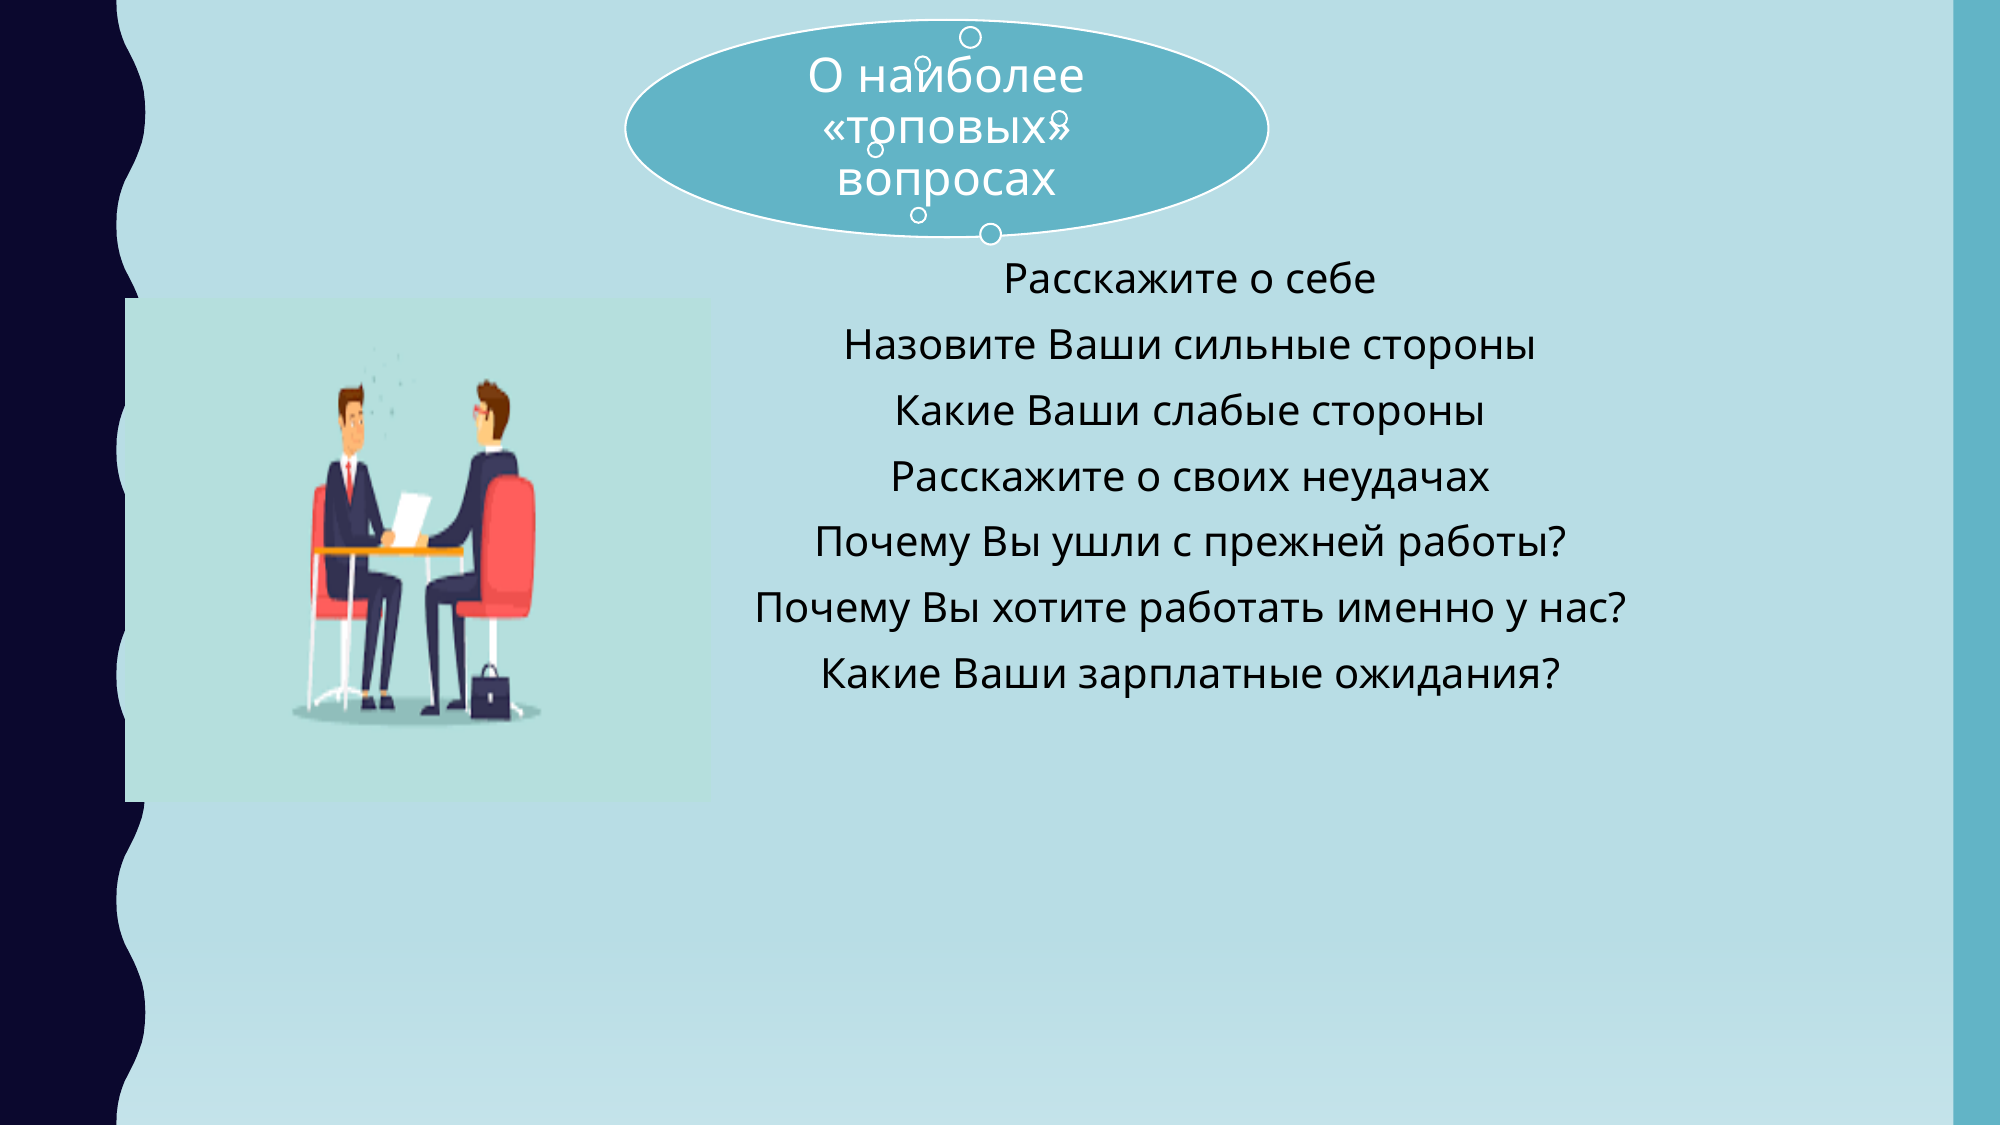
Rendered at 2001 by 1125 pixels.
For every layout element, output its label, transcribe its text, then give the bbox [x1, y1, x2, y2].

text_box Расскажите о себе Назовите Ваши сильные стороны Какие Ваши слабые стороны Расскажите о своих неудачах Почему Вы ушли с прежней работы? Почему Вы хотите работать именно у нас? Какие Ваши зарплатные ожидания? [648, 249, 1733, 771]
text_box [302, 23, 1592, 241]
picture [124, 298, 711, 802]
